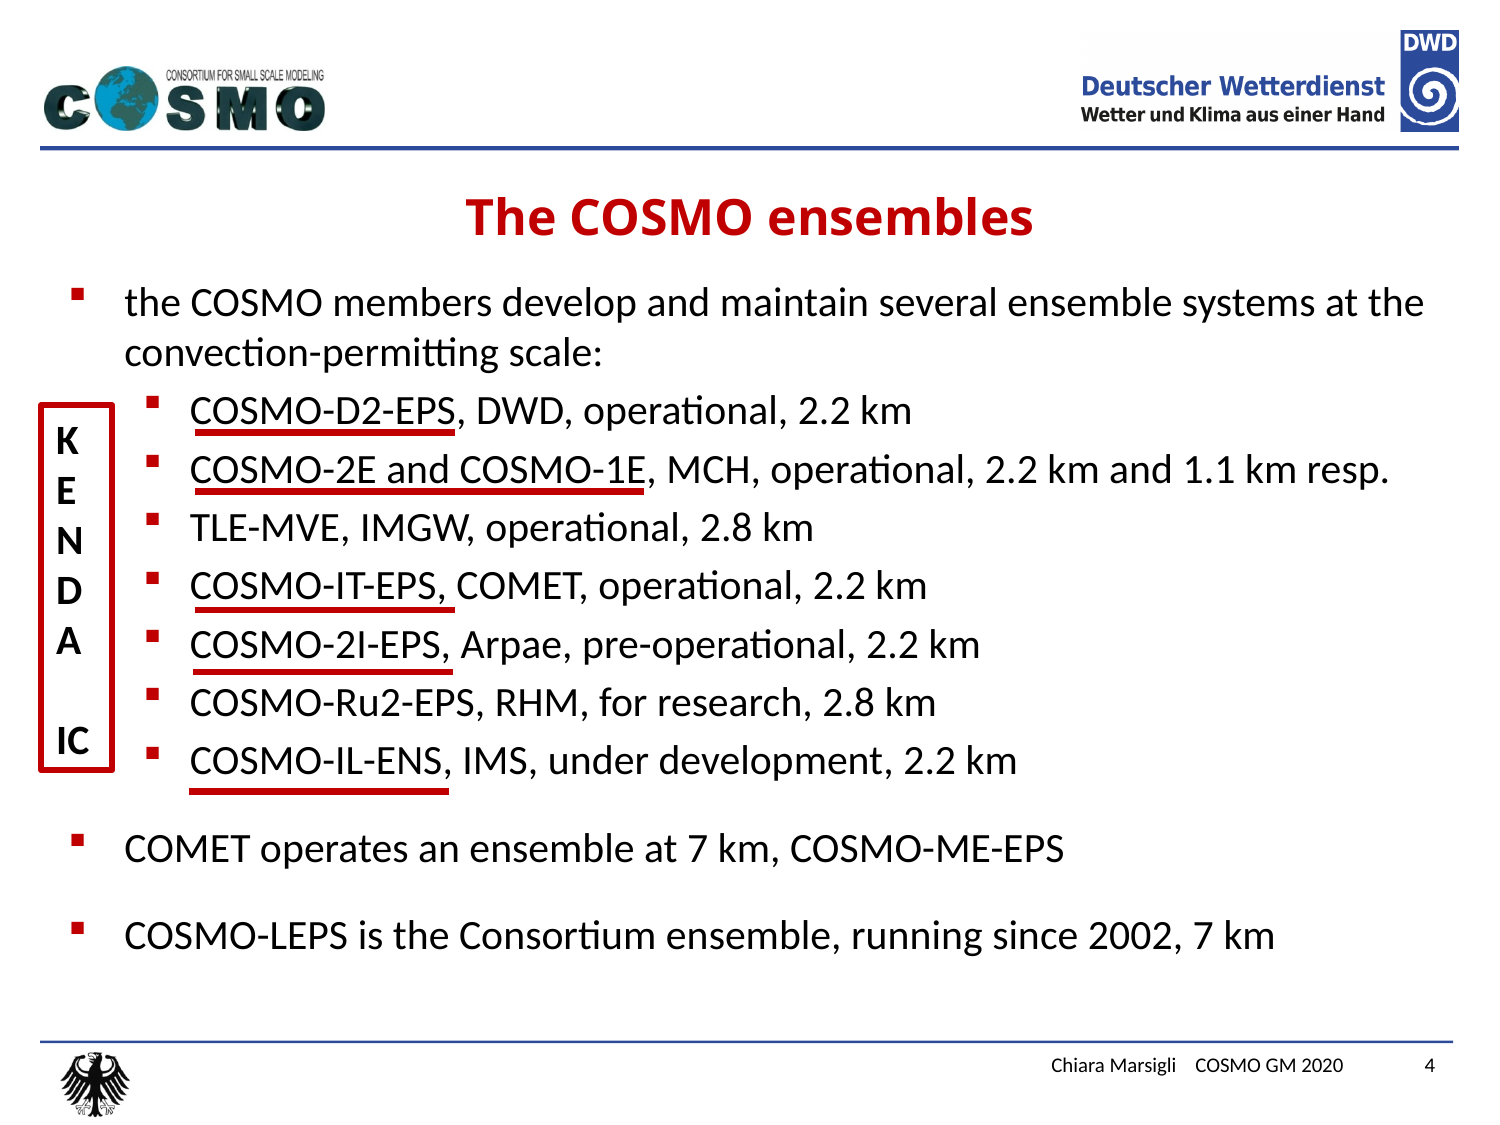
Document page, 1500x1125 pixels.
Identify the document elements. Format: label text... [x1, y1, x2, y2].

title The COSMO ensembles [230, 163, 1270, 267]
picture [58, 1050, 132, 1119]
picture [1081, 30, 1459, 132]
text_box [41, 405, 644, 792]
list the COSMO members develop and maintain several ensemble systems at the convection-permitting scale: COSMO-D2-EPS, DWD, operational, 2.2 km COSMO-2E and COSMO-1E, MCH, operational, 2.2 km and 1.1 km resp. TLE-MVE, IMGW, operational, 2.8 km COSMO-IT-EPS, COMET, operational, 2.2 km COSMO-2I-EPS, Arpae, pre-operational, 2.2 km COSMO-Ru2-EPS, RHM, for research, 2.8 km COSMO-IL-ENS, IMS, under development, 2.2 km COMET operates an ensemble at 7 km, COSMO-ME-EPS COSMO-LEPS is the Consortium ensemble, running since 2002, 7 km [53, 267, 1447, 1035]
picture [44, 66, 325, 132]
